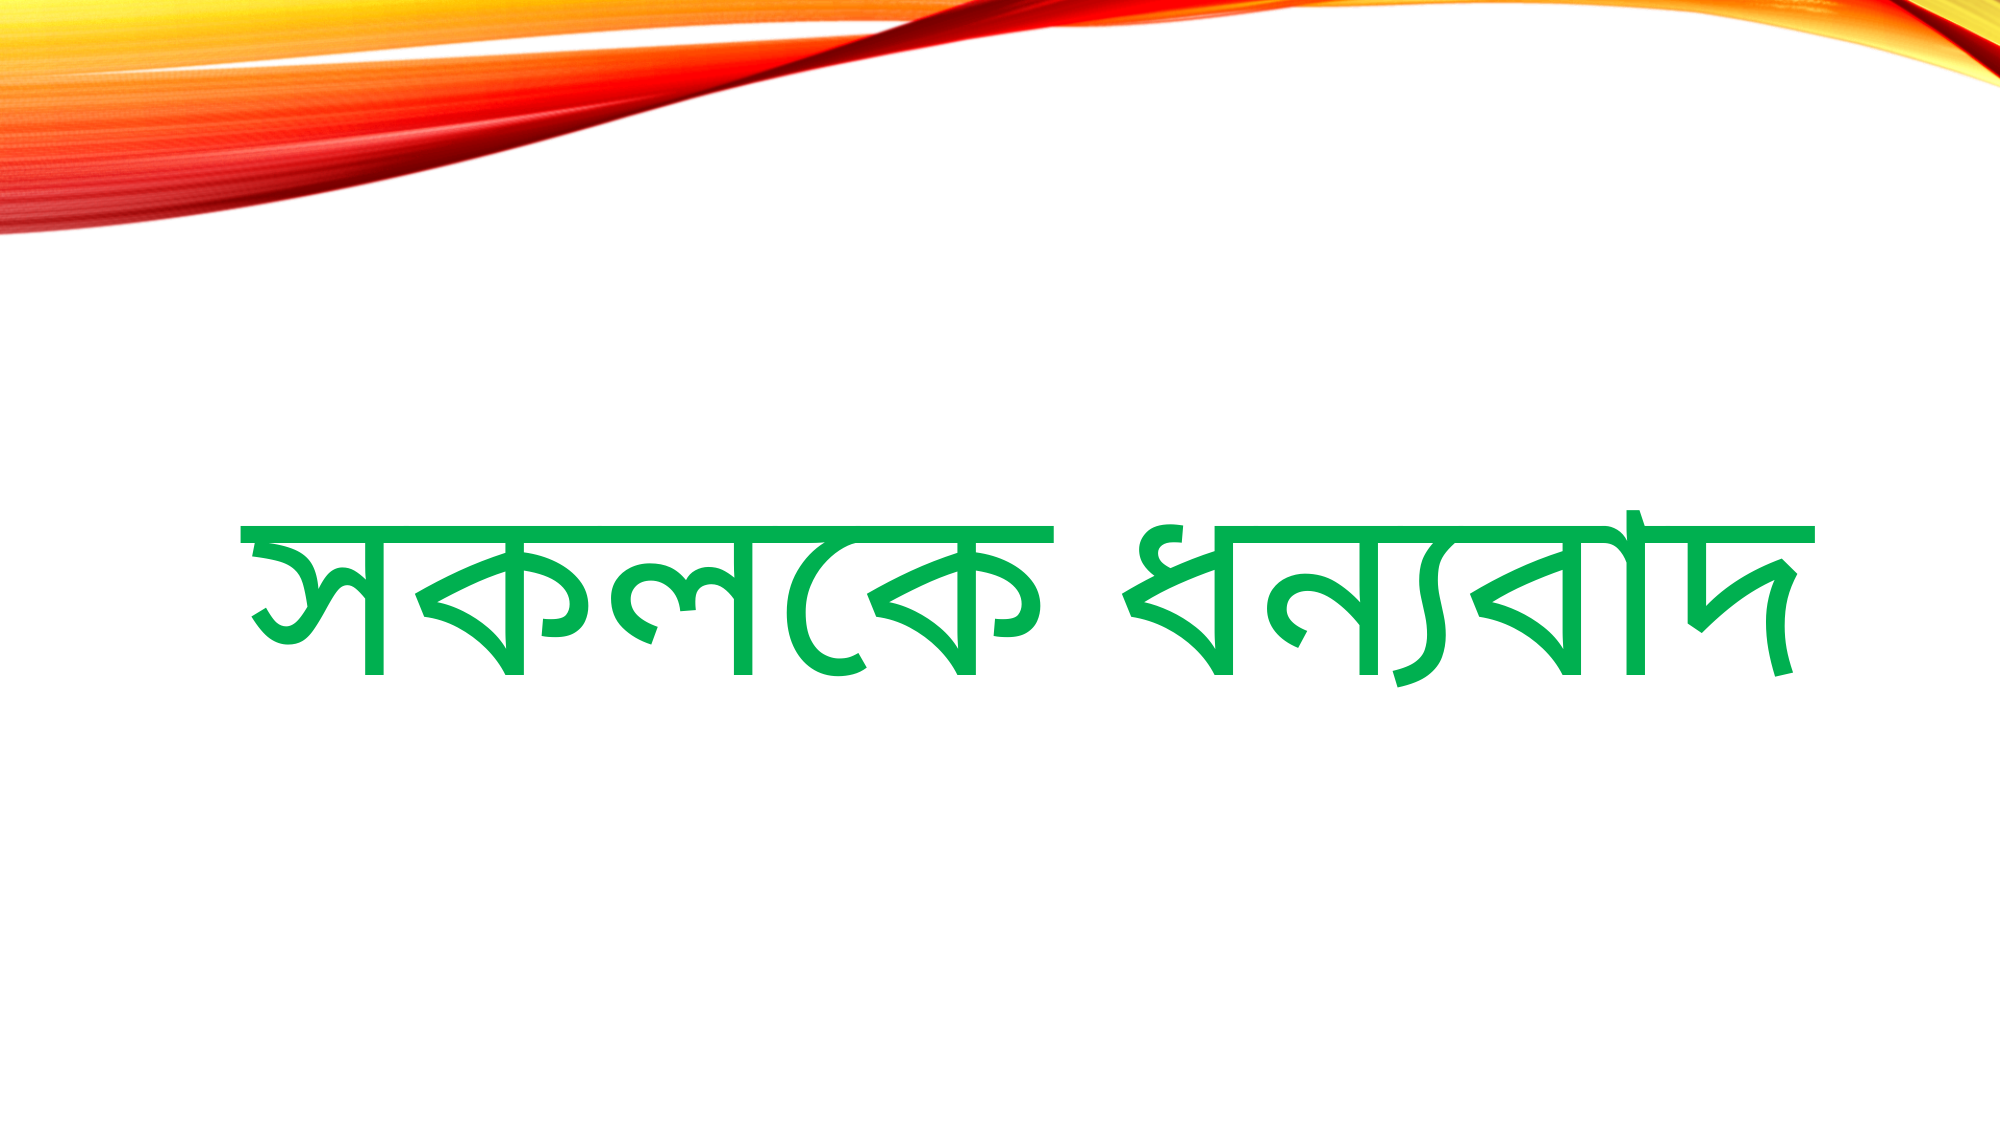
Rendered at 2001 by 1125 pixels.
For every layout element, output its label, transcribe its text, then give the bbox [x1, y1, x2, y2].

text_box সকলকে ধন্যবাদ [126, 428, 1931, 731]
picture [0, 0, 2000, 237]
